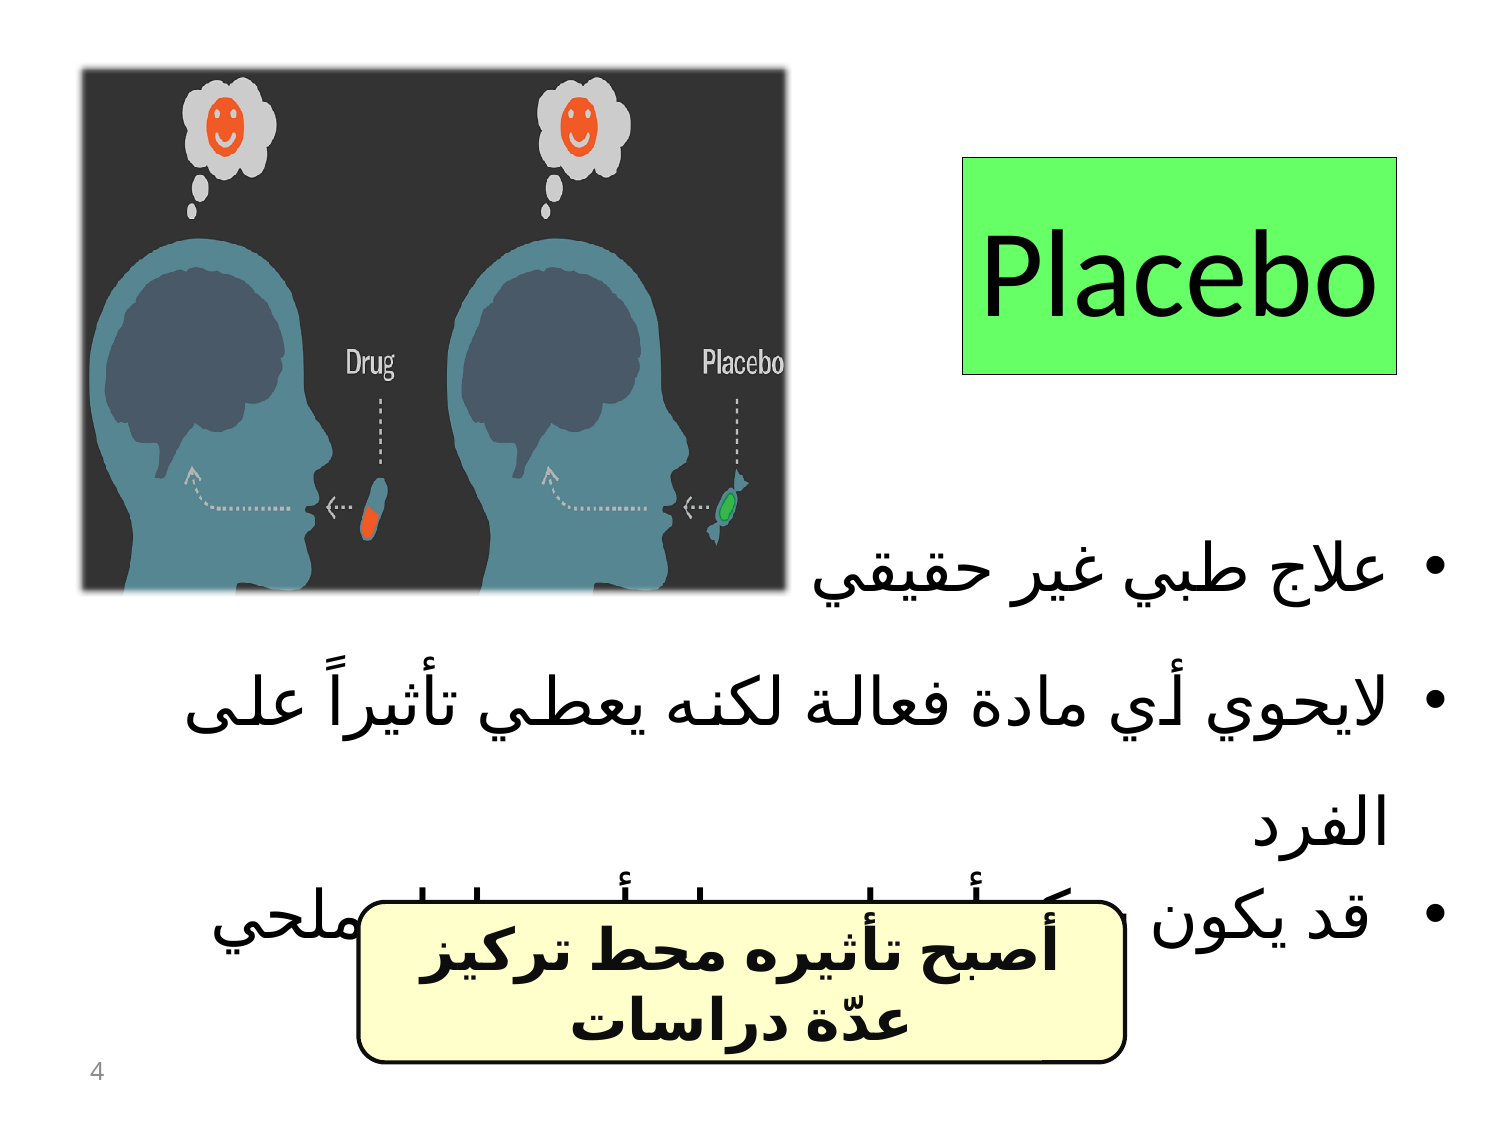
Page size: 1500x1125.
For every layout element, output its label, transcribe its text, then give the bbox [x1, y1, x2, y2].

slide_number 4 [75, 1042, 425, 1103]
picture [74, 62, 792, 597]
title Placebo [962, 157, 1397, 328]
list علاج طبي غير حقيقي لايحوي أي مادة فعالة لكنه يعطي تأثيراً على الفرد قد يكون سكر أو ماء مقطر أو محلول ملحي [168, 328, 1463, 1100]
text_box أصبح تأثيره محط تركيز عدّة دراسات [356, 899, 1128, 1065]
